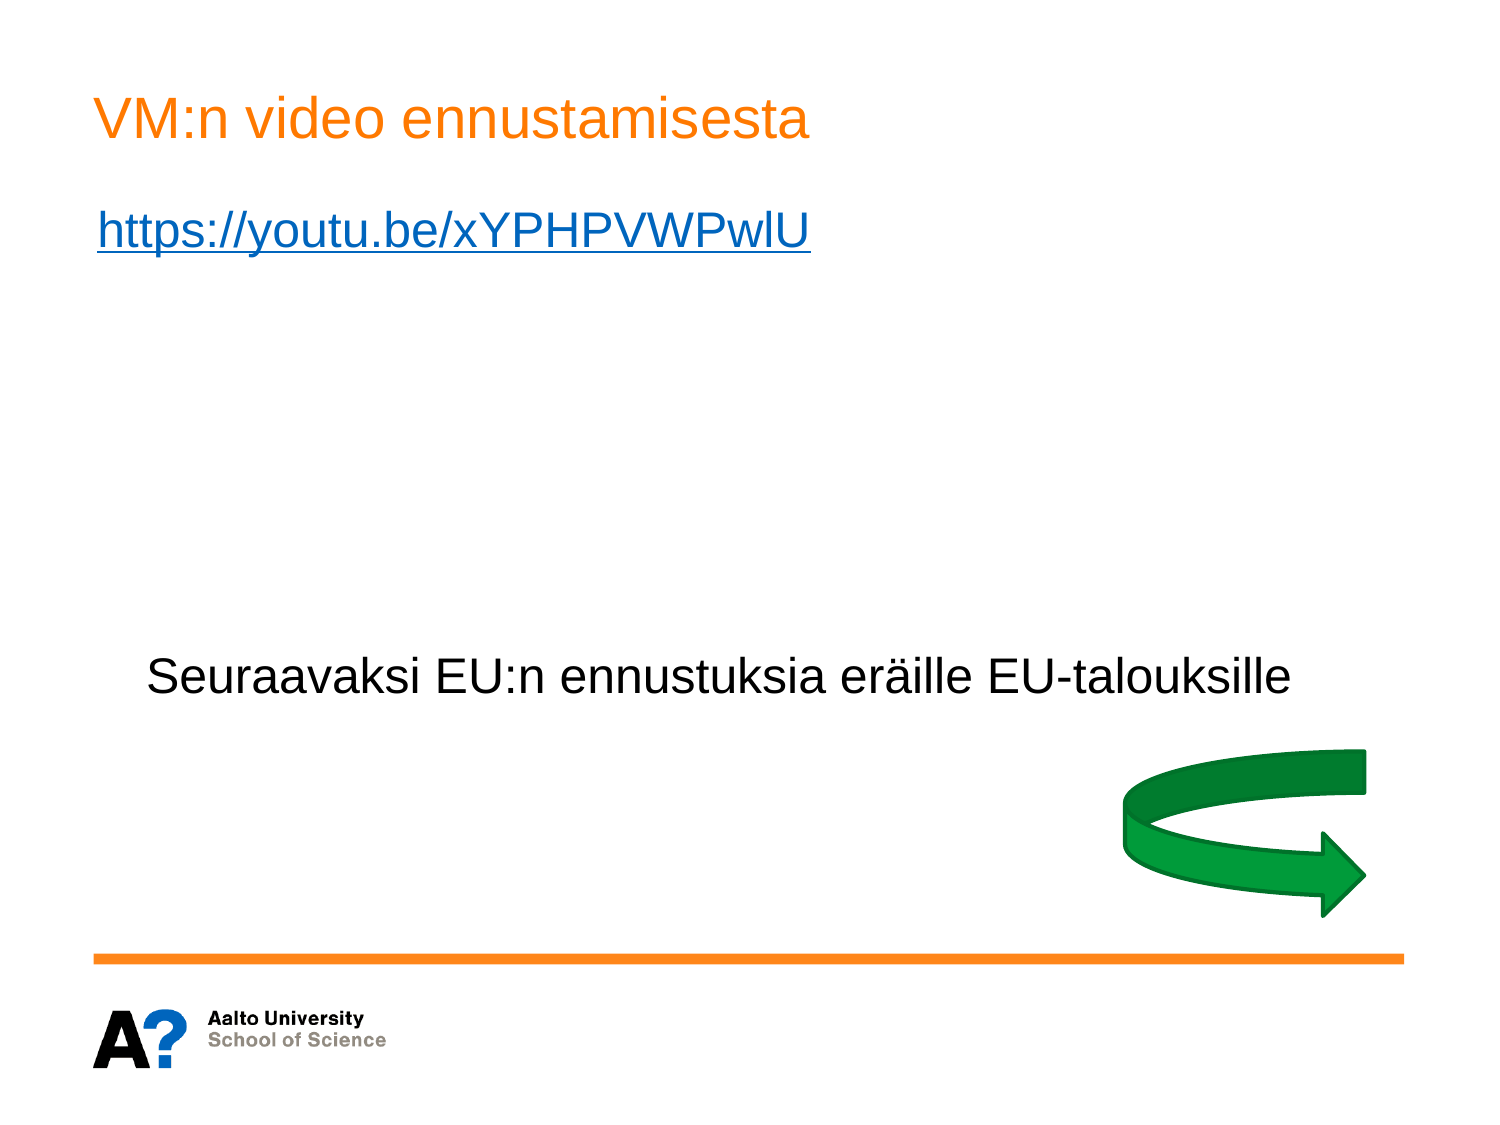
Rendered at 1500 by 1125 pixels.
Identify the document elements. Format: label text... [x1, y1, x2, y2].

text_box Seuraavaksi EU:n ennustuksia eräille EU-talouksille [131, 635, 1308, 711]
picture [35, 953, 443, 1125]
list https://youtu.be/xYPHPVWPwlU [97, 125, 1409, 339]
title VM:n video ennustamisesta [93, 79, 1405, 150]
text_box [1122, 749, 1367, 918]
